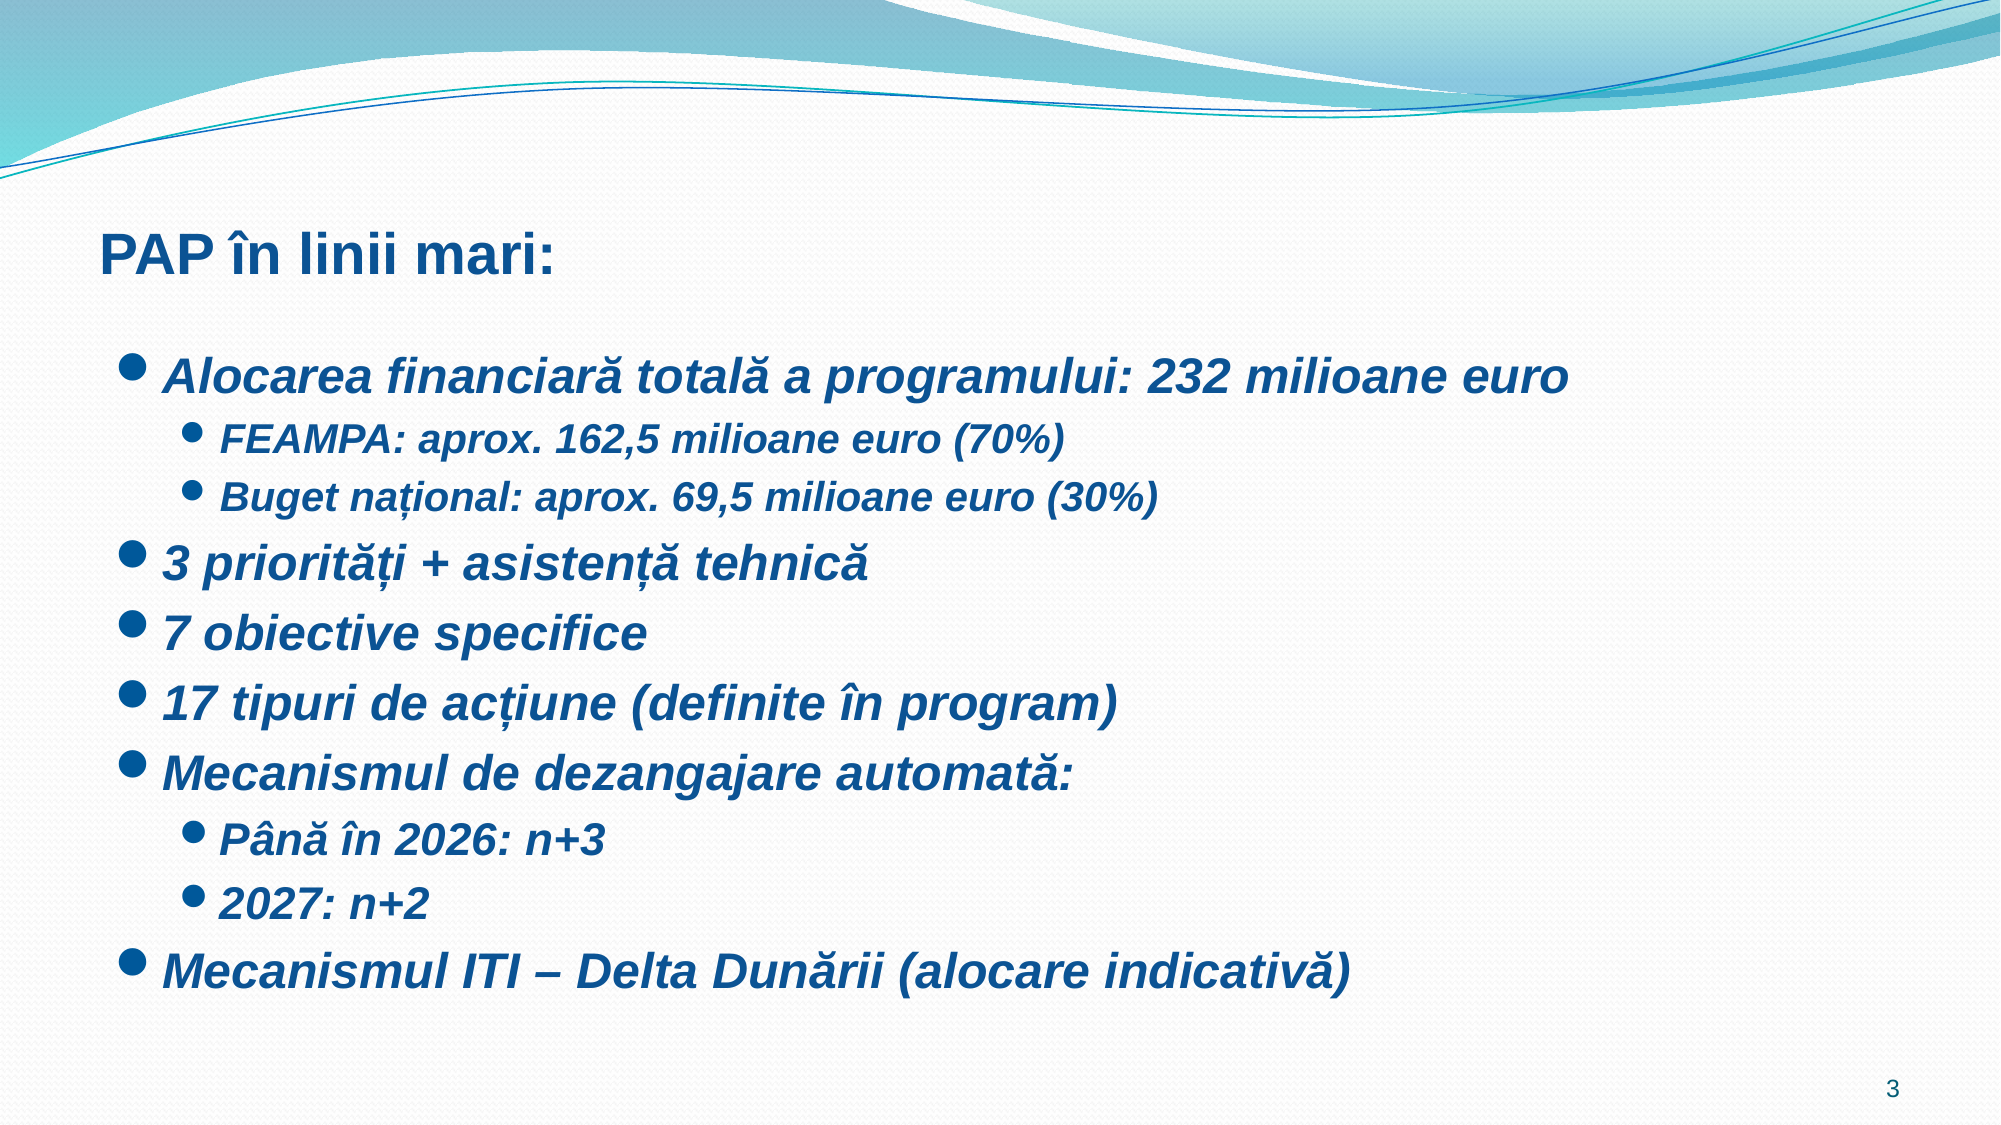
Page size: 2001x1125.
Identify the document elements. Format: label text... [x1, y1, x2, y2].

title PAP în linii mari: [99, 180, 1900, 286]
slide_number 3 [1733, 1042, 1900, 1103]
list Alocarea financiară totală a programului: 232 milioane euro FEAMPA: aprox. 162,5 milioane euro (70%) Buget național: aprox. 69,5 milioane euro (30%) 3 priorități + asistență tehnică 7 obiective specifice 17 tipuri de acțiune (definite în program) Mecanismul de dezangajare automată: Până în 2026: n+3 2027: n+2 Mecanismul ITI – Delta Dunării (alocare indicativă) [99, 336, 1900, 1103]
